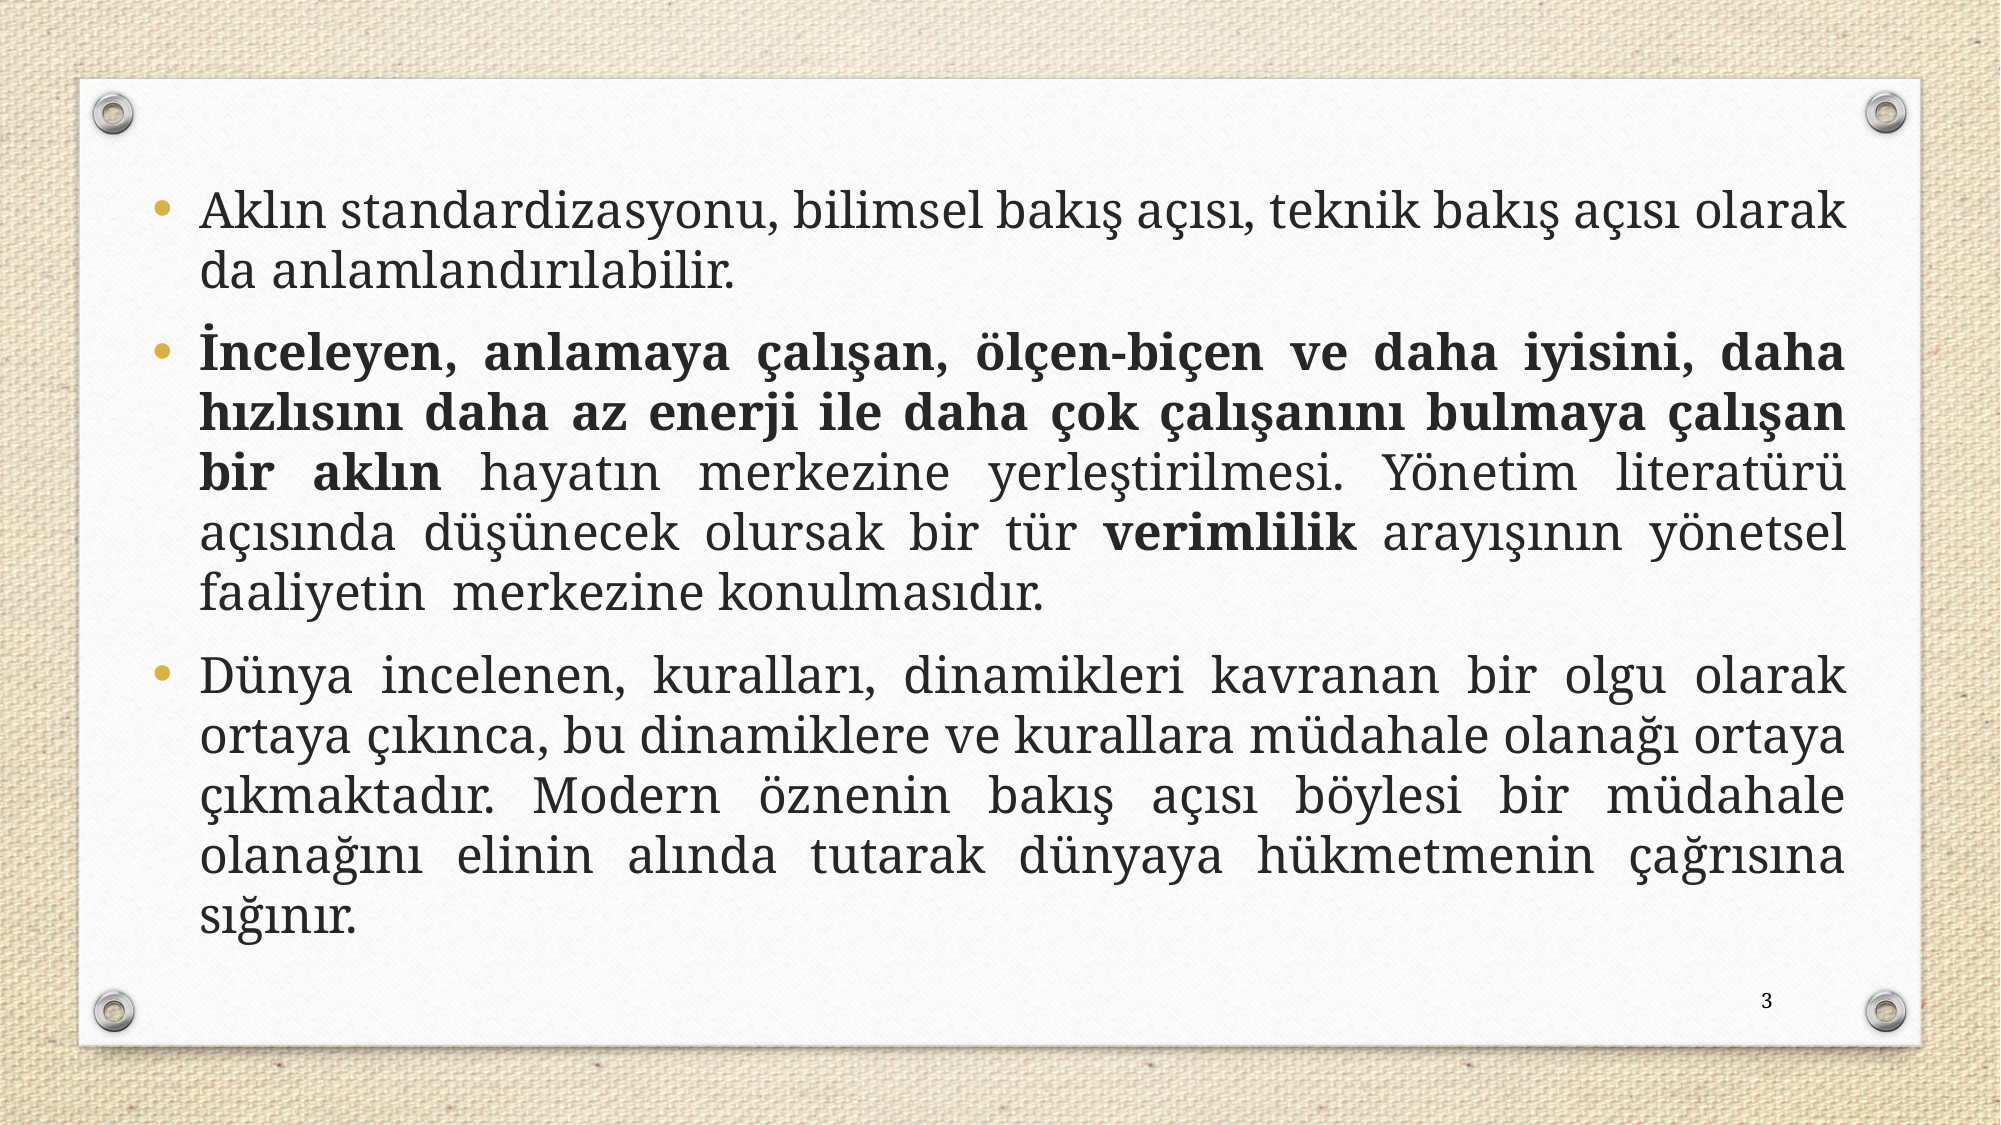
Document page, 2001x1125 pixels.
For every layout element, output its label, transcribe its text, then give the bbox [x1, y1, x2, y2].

picture [0, 0, 2001, 1125]
slide_number 3 [1698, 979, 1788, 1025]
list Aklın standardizasyonu, bilimsel bakış açısı, teknik bakış açısı olarak da anlamlandırılabilir. İnceleyen, anlamaya çalışan, ölçen-biçen ve daha iyisini, daha hızlısını daha az enerji ile daha çok çalışanını bulmaya çalışan bir aklın hayatın merkezine yerleştirilmesi. Yönetim literatürü açısında düşünecek olursak bir tür verimlilik arayışının yönetsel faaliyetin merkezine konulmasıdır. Dünya incelenen, kuralları, dinamikleri kavranan bir olgu olarak ortaya çıkınca, bu dinamiklere ve kurallara müdahale olanağı ortaya çıkmaktadır. Modern öznenin bakış açısı böylesi bir müdahale olanağını elinin alında tutarak dünyaya hükmetmenin çağrısına sığınır. [137, 88, 1863, 1014]
